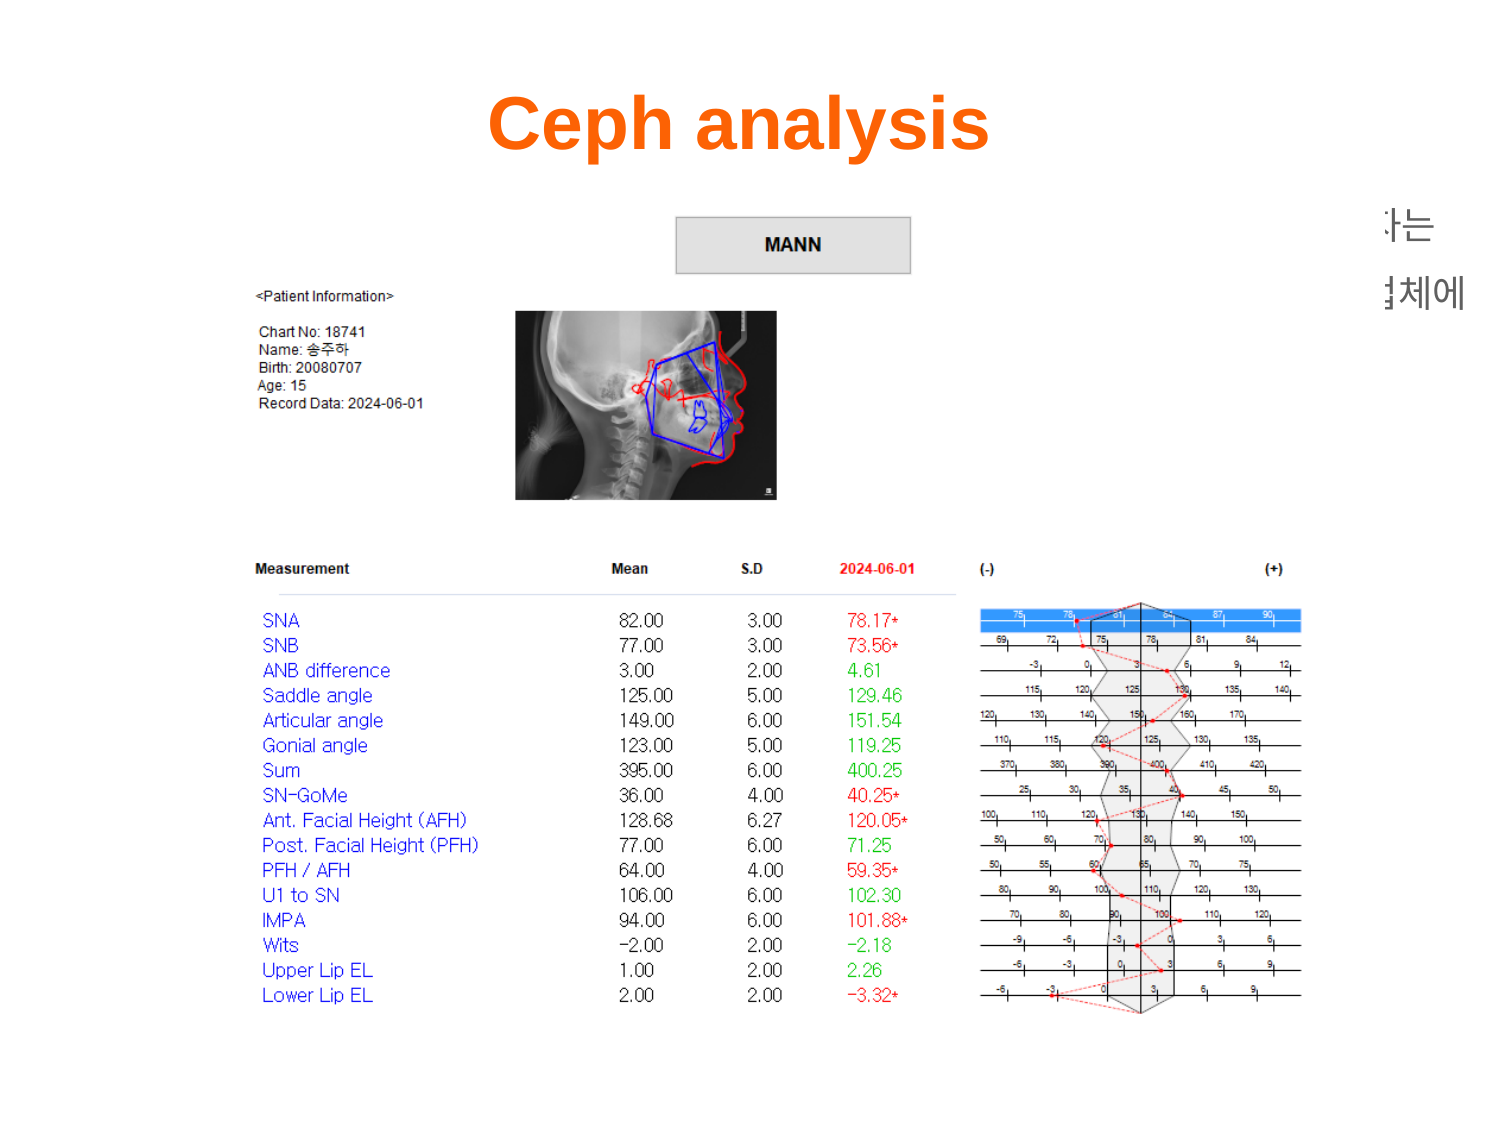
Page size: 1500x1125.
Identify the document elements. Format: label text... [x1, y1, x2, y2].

text_box Ceph analysis [251, 67, 1249, 173]
text_box Willceph 프로그램 이용자는 MANN anlaysis 이용(업체에 문의하시면 됩니다) ceph그림크기를 줄이면 챠트가 크게 보임 [974, 172, 1483, 525]
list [170, 192, 1385, 1058]
